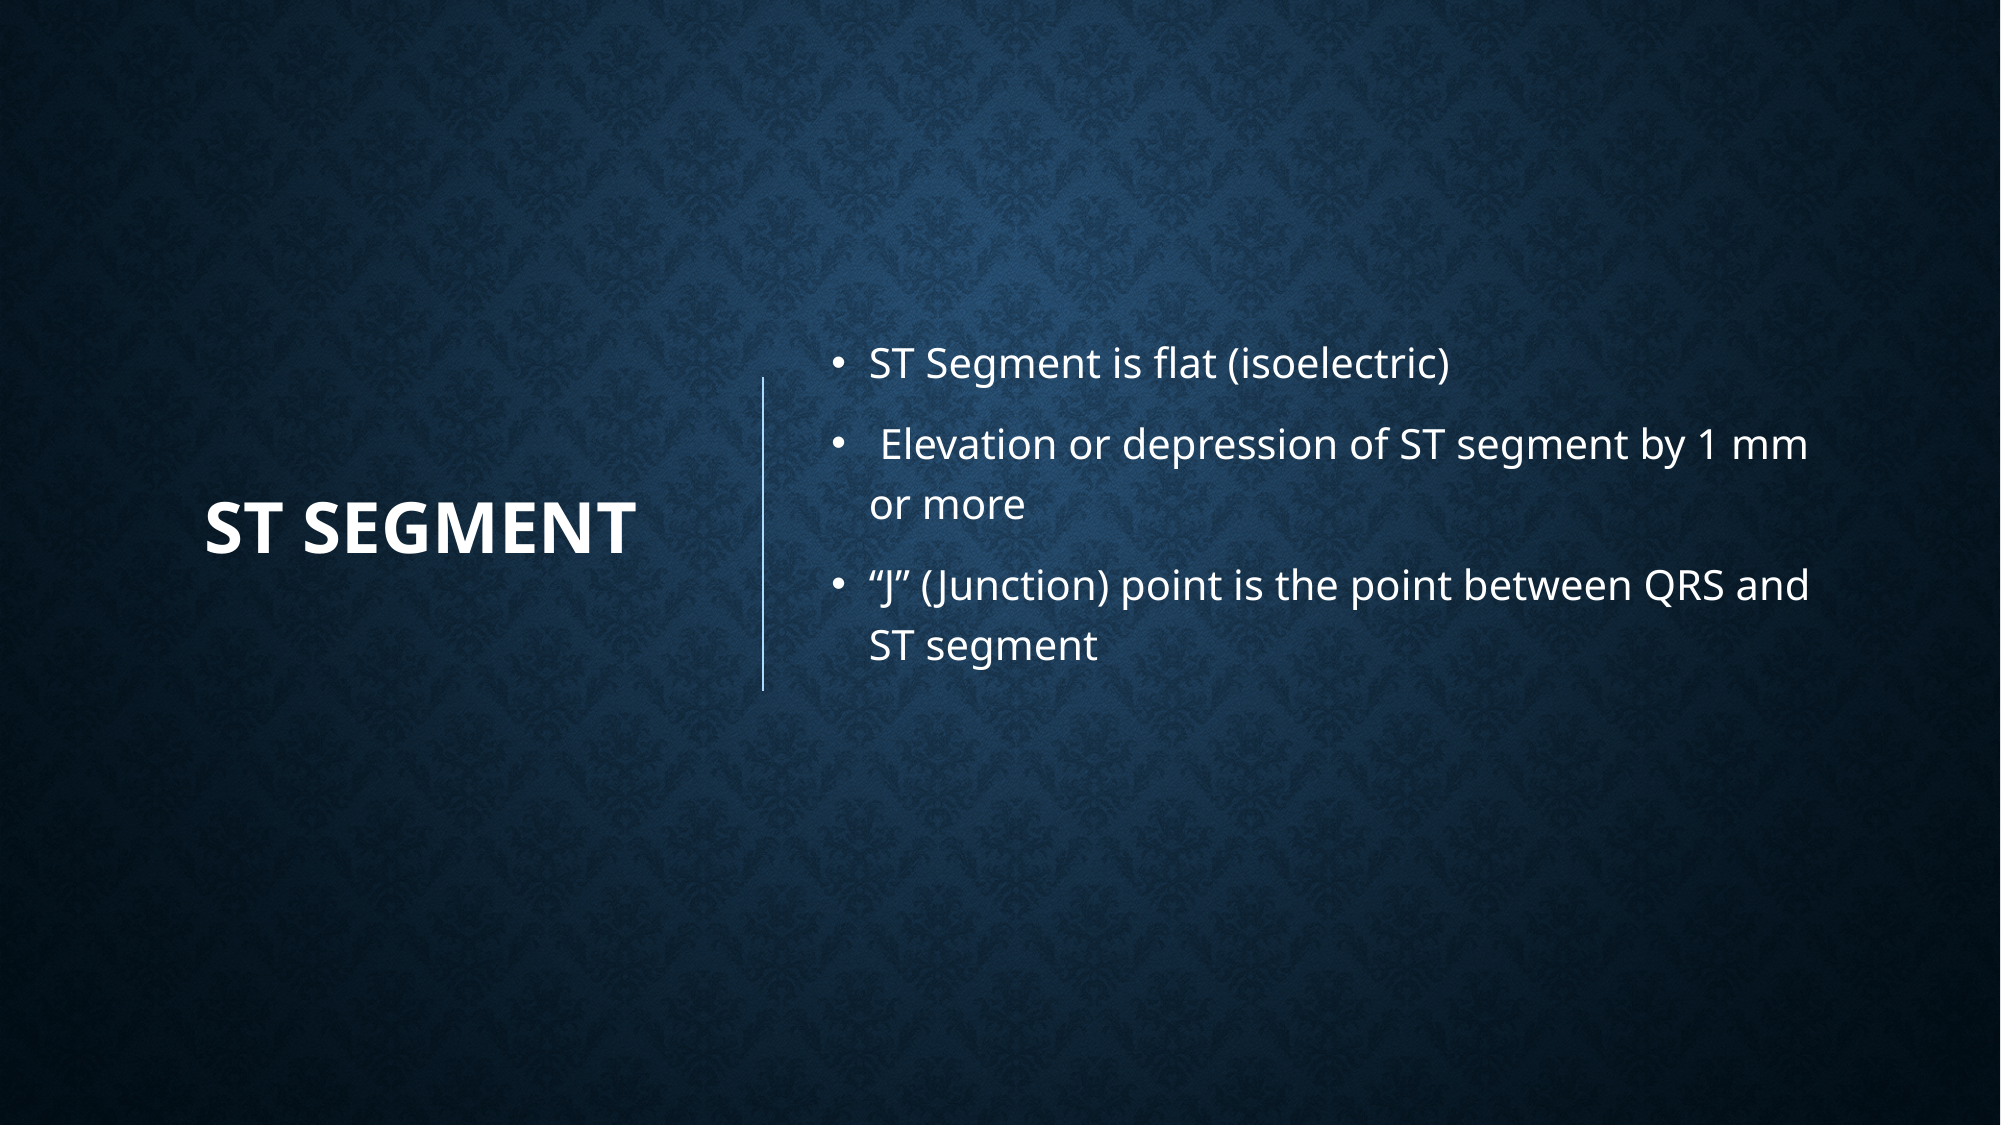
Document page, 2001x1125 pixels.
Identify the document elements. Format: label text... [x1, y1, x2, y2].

title ST SEGMENT [149, 152, 711, 910]
text_box [0, 0, 2000, 1125]
list ST Segment is flat (isoelectric) Elevation or depression of ST segment by 1 mm or more “J” (Junction) point is the point between QRS and ST segment [816, 159, 1849, 917]
